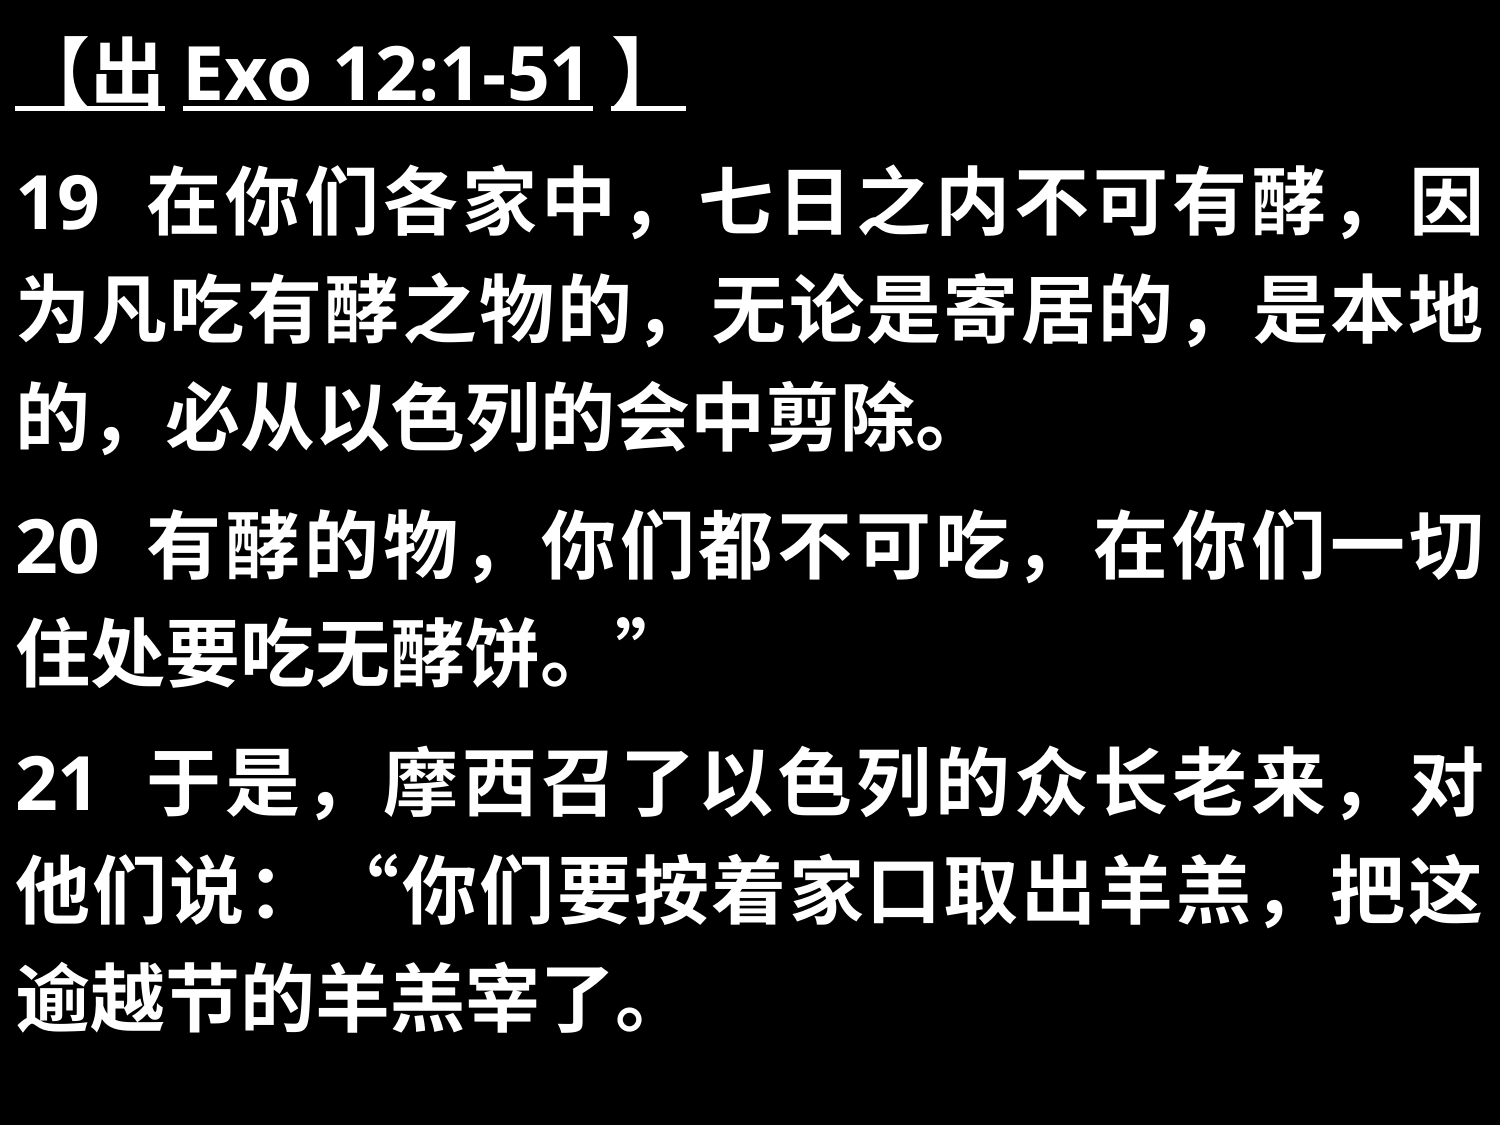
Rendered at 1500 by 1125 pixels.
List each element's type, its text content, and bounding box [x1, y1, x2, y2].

list 【出Exo 12:1-51】 19 在你们各家中，七日之内不可有酵，因为凡吃有酵之物的，无论是寄居的，是本地的，必从以色列的会中剪除。 20 有酵的物，你们都不可吃，在你们一切住处要吃无酵饼。” 21 于是，摩西召了以色列的众长老来，对他们说：“你们要按着家口取出羊羔，把这逾越节的羊羔宰了。 [0, 0, 1500, 1125]
